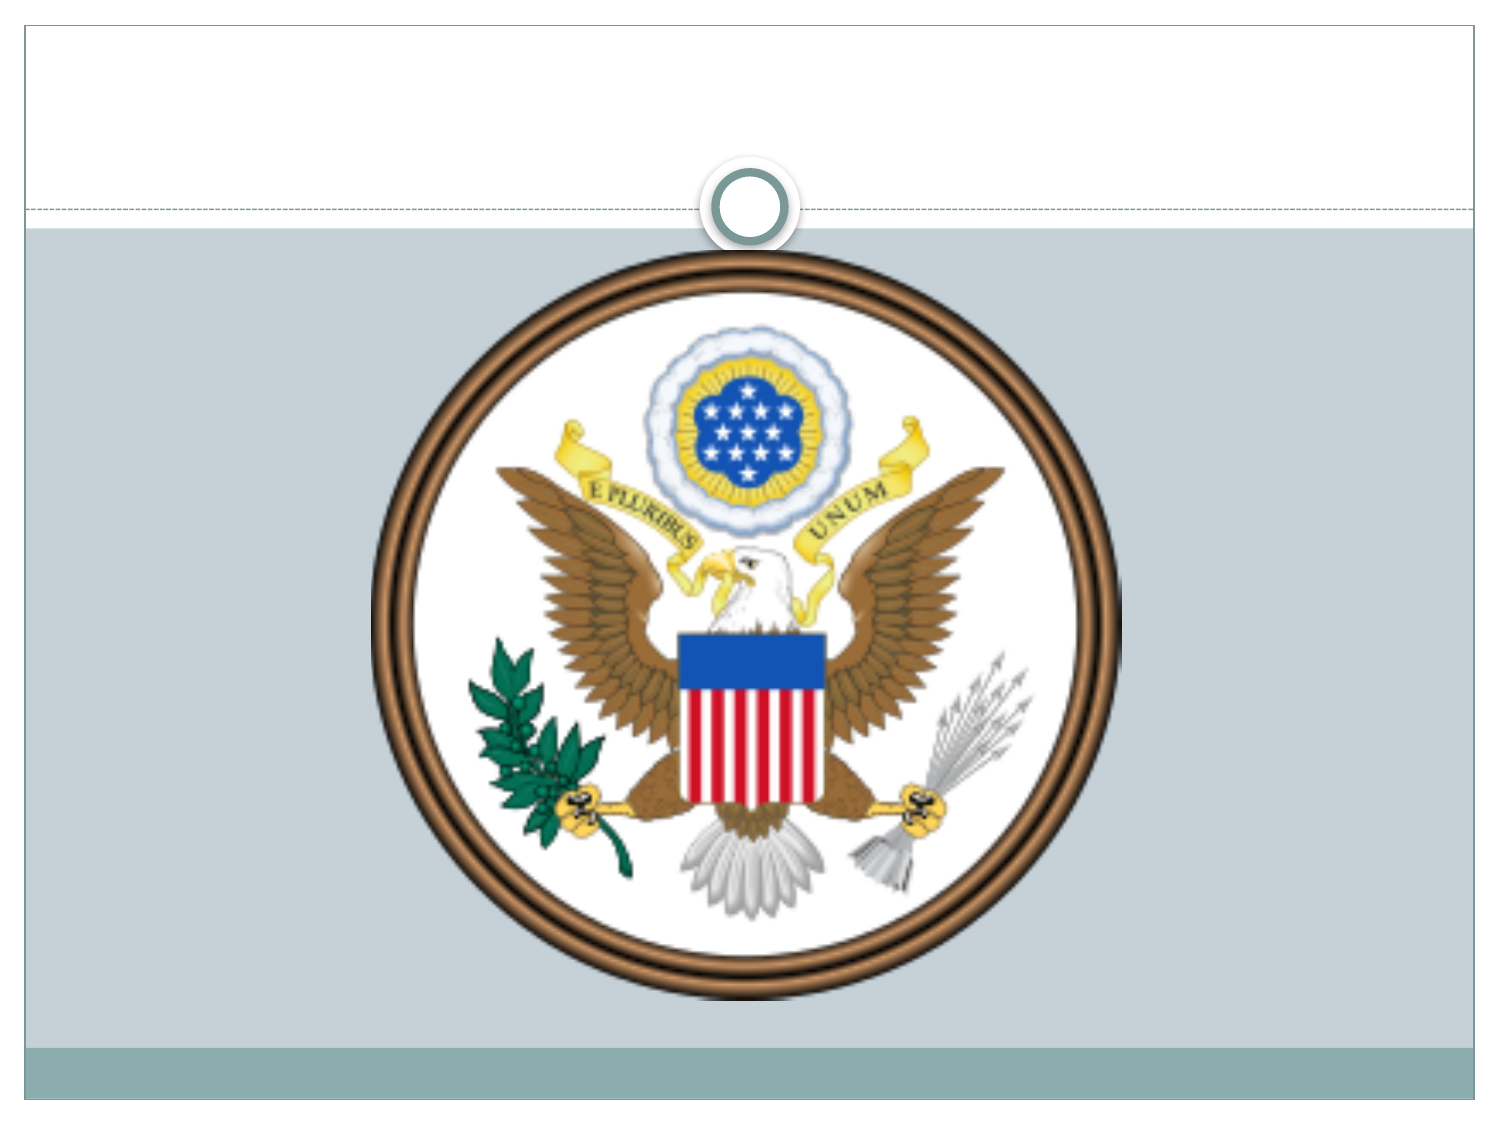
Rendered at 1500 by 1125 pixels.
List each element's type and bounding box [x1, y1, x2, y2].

list [49, 250, 1445, 1001]
